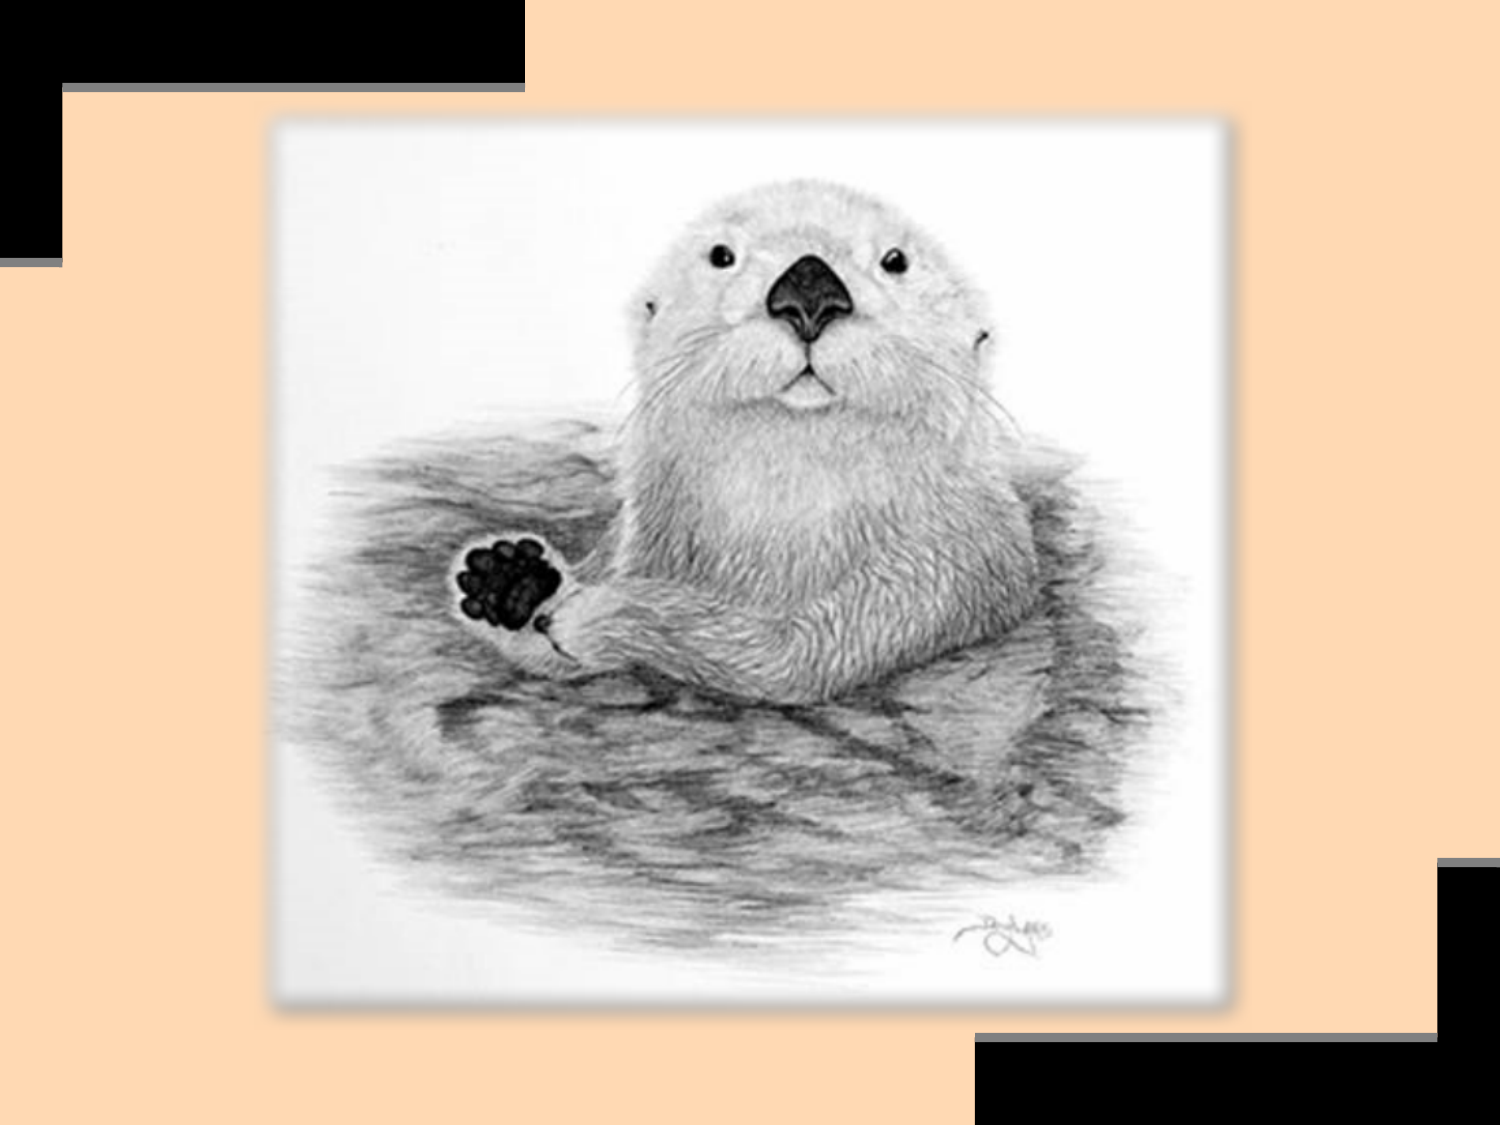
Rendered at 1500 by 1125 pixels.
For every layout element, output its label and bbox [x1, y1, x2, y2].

picture [249, 96, 1248, 1026]
